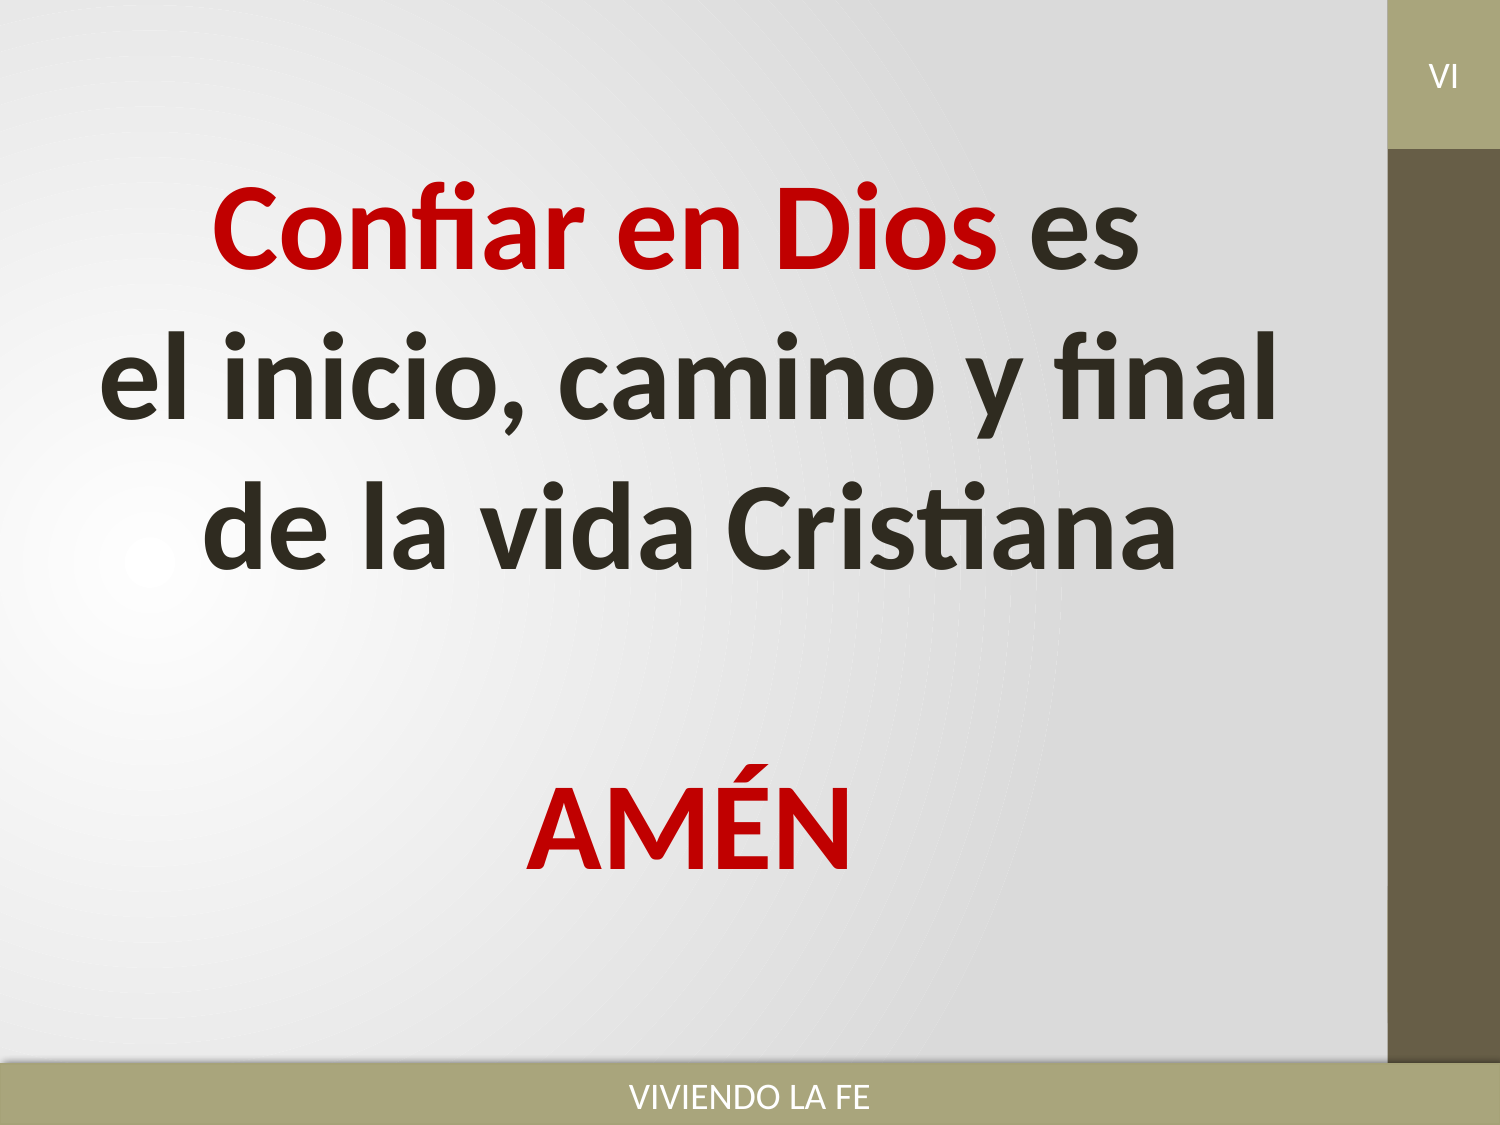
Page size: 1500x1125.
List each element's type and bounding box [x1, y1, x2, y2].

text_box [0, 0, 1500, 1125]
